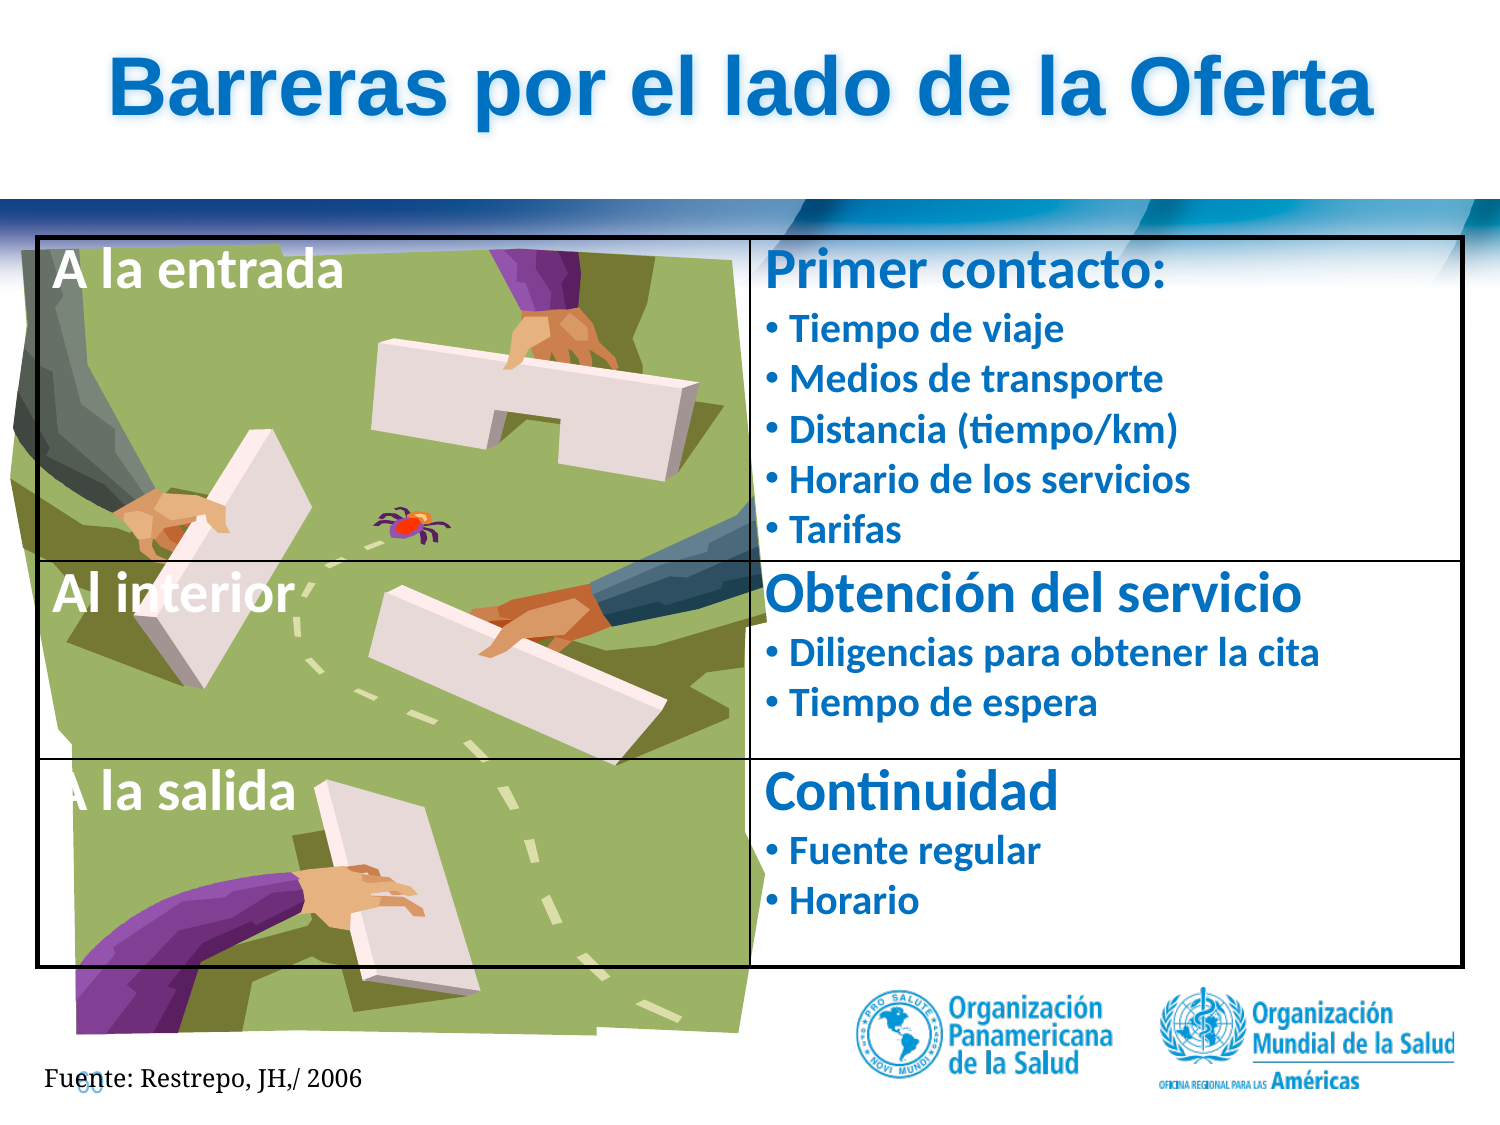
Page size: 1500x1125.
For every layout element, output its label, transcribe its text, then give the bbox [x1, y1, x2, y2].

table_cell Obtención del servicio Diligencias para obtener la cita Tiempo de espera [791, 562, 1460, 758]
text_box Fuente: Restrepo, JH,/ 2006 [29, 1055, 555, 1100]
picture [0, 199, 1500, 1048]
title Barreras por el lado de la Oferta [0, 0, 1483, 176]
table_header Primer contacto: Tiempo de viaje Medios de transporte Distancia (tiempo/km) Horario de los servicios Tarifas [790, 240, 1460, 560]
table_cell Continuidad Fuente regular Horario [791, 760, 1460, 965]
